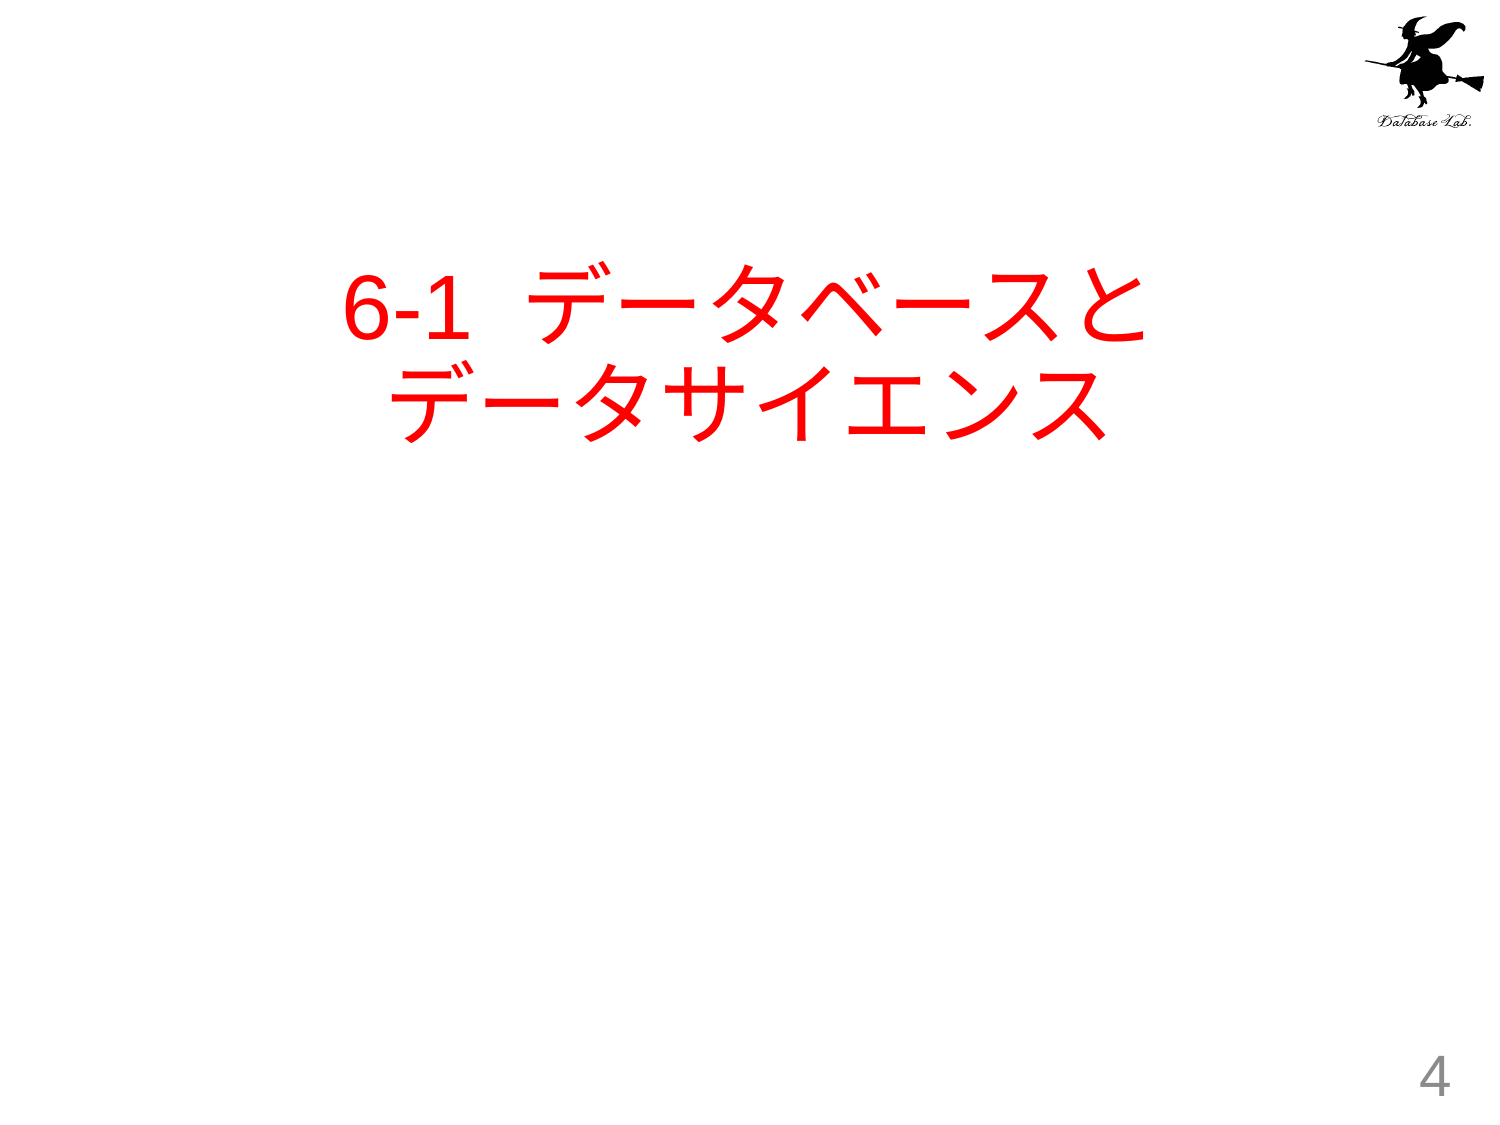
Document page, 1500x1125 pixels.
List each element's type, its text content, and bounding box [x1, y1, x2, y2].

picture [1362, 14, 1486, 130]
slide_number 4 [1129, 1042, 1467, 1103]
title 6-1 データベースと データサイエンス [112, 184, 1388, 576]
